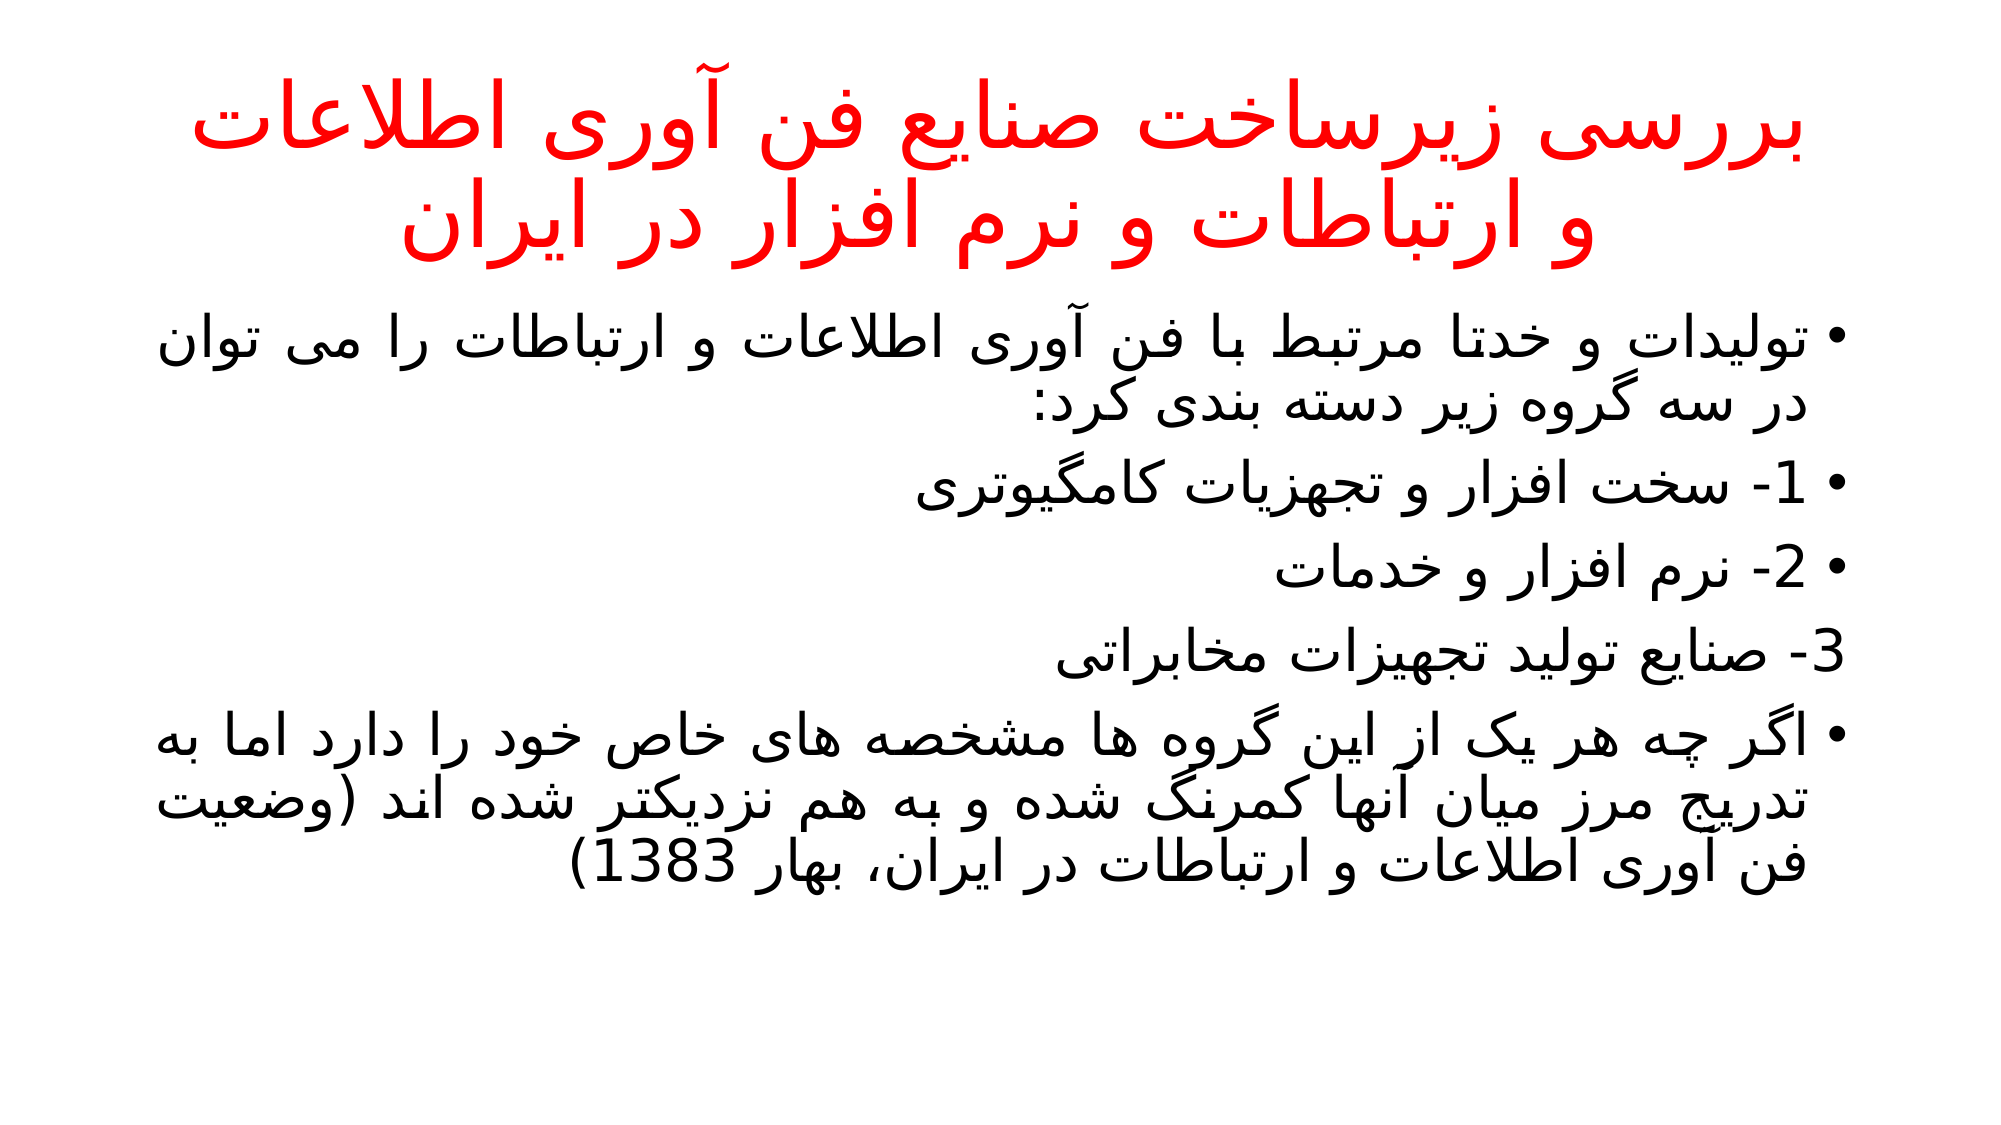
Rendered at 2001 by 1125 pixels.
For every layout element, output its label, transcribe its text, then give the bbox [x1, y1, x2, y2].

list تولیدات و خدتا مرتبط با فن آوری اطلاعات و ارتباطات را می توان در سه گروه زیر دسته بندی کرد: 1- سخت افزار و تجهزیات کامگیوتری 2- نرم افزار و خدمات 3- صنایع تولید تجهیزات مخابراتی اگر چه هر یک از این گروه ها مشخصه های خاص خود را دارد اما به تدریج مرز میان آنها کمرنگ شده و به هم نزدیکتر شده اند (وضعیت فن آوری اطلاعات و ارتباطات در ایران، بهار 1383) [137, 299, 1863, 1014]
title بررسی زیرساخت صنایع فن آوری اطلاعات و ارتباطات و نرم افزار در ایران [137, 59, 1863, 278]
